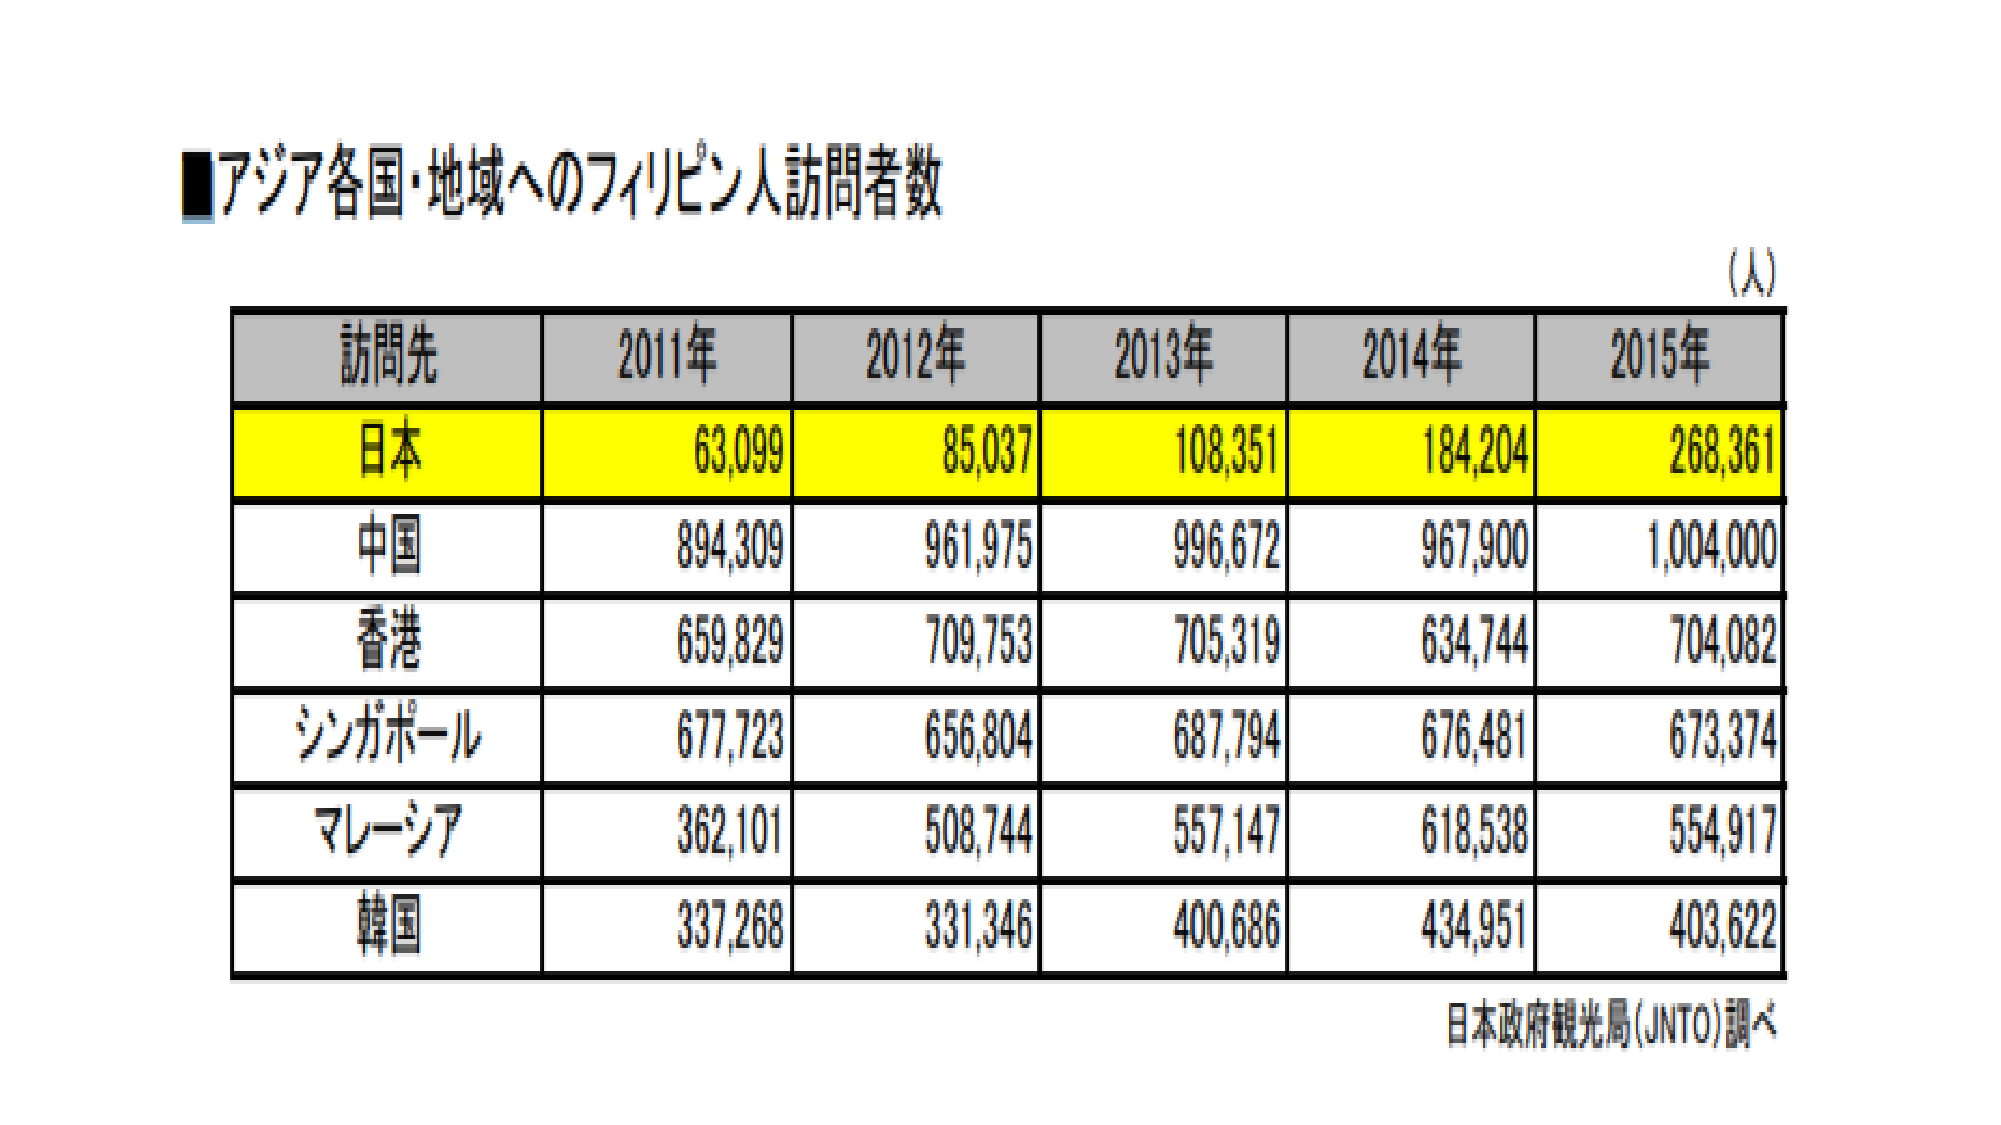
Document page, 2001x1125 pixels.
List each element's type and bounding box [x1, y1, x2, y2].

picture [80, 62, 1966, 1106]
